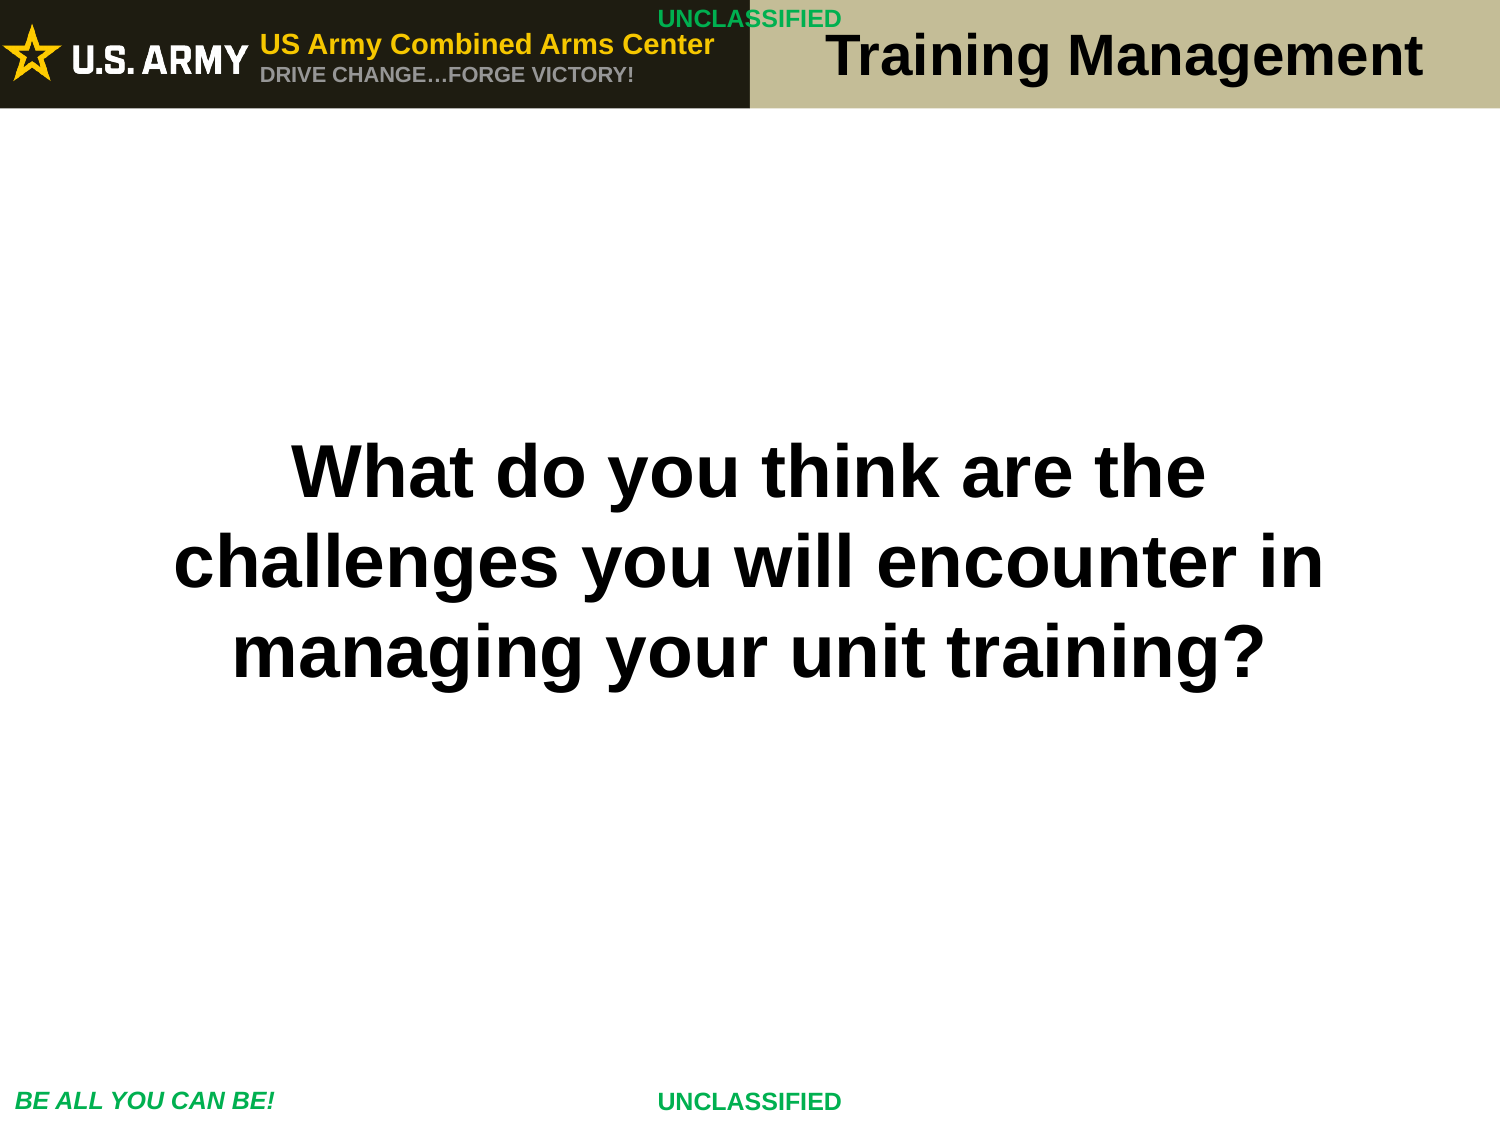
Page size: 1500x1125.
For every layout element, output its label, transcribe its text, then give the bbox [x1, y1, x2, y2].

title What do you think are the challenges you will encounter in managing your unit training? [75, 414, 1425, 711]
